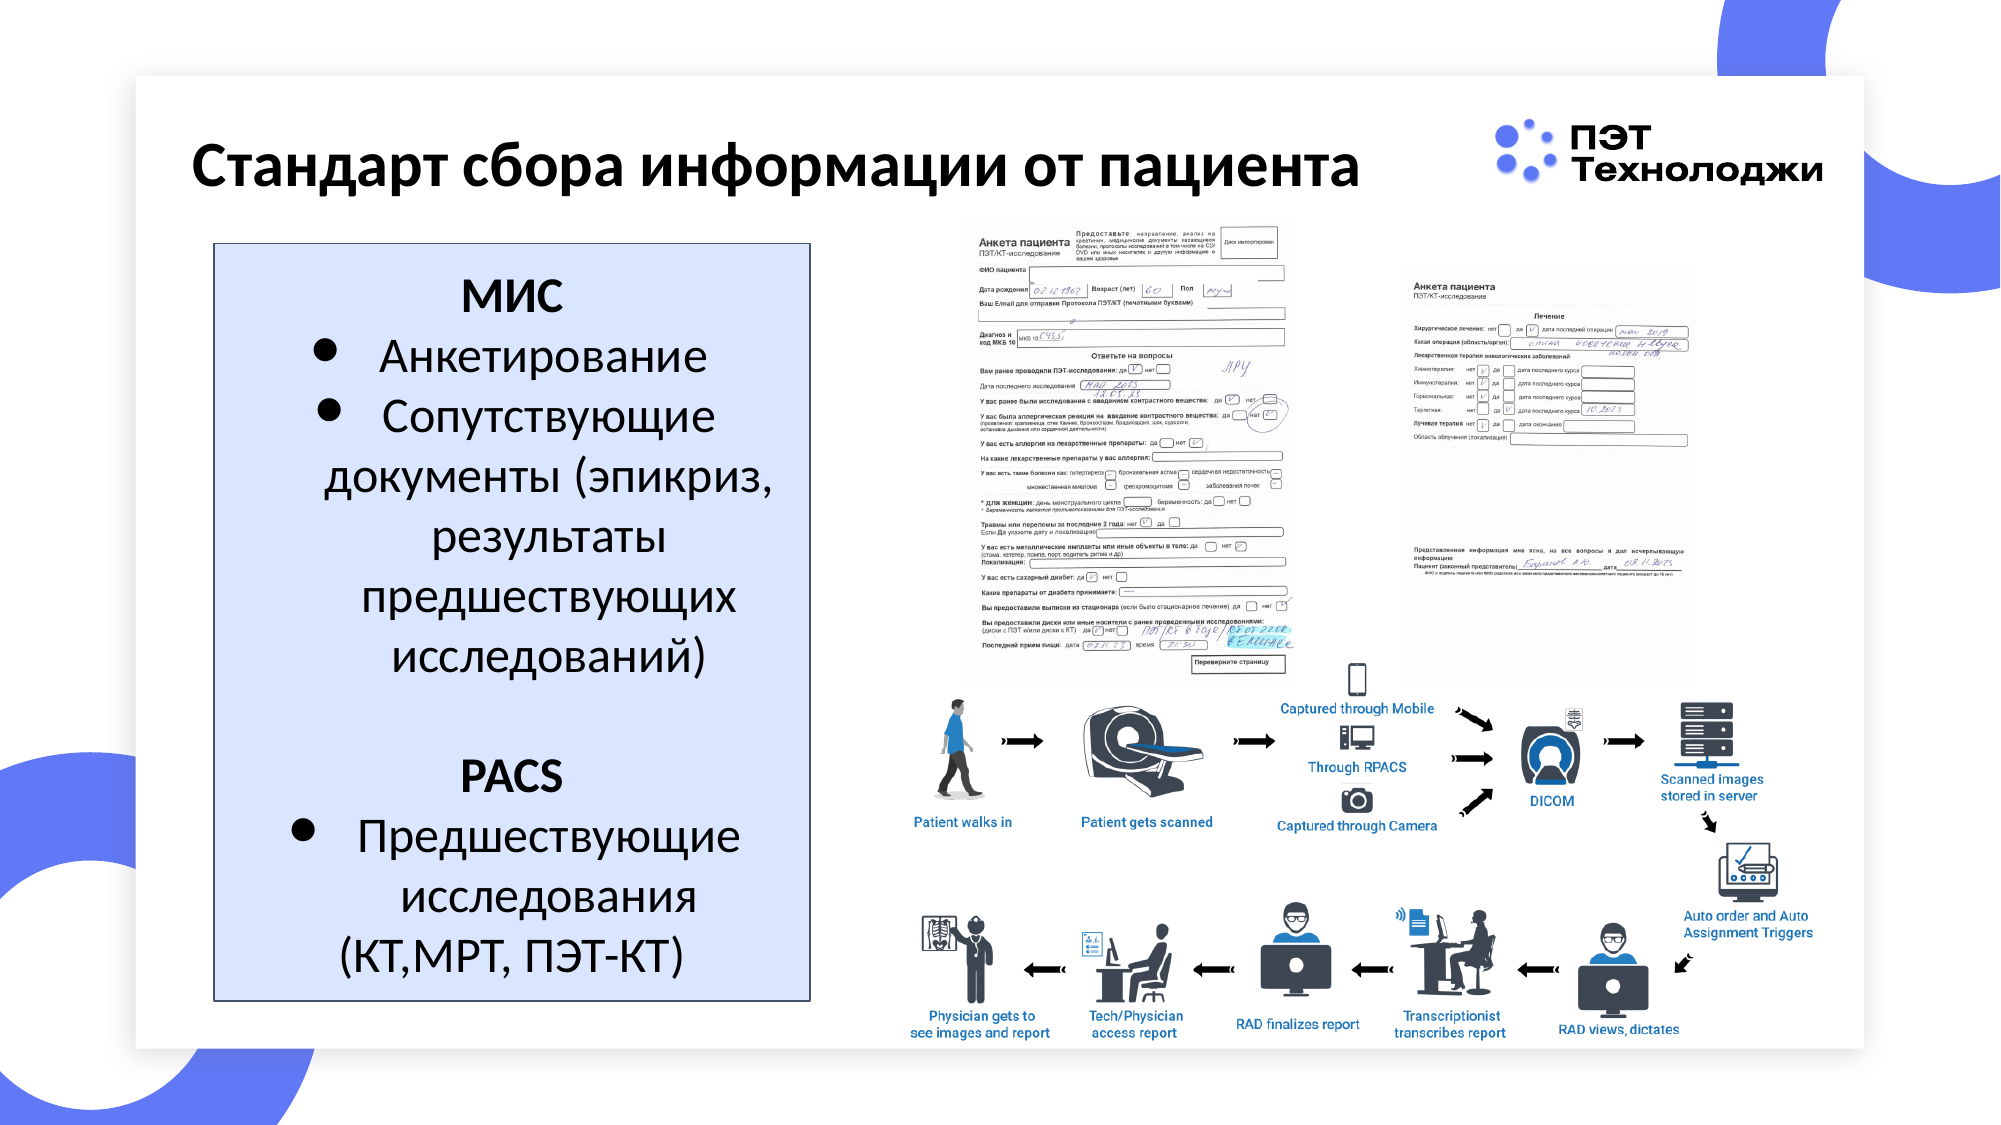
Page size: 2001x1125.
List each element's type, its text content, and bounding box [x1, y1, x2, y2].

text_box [1489, 114, 1823, 191]
picture [909, 216, 1813, 1041]
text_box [213, 243, 811, 1002]
text_box Стандарт сбора информации от пациента [185, 114, 1533, 207]
